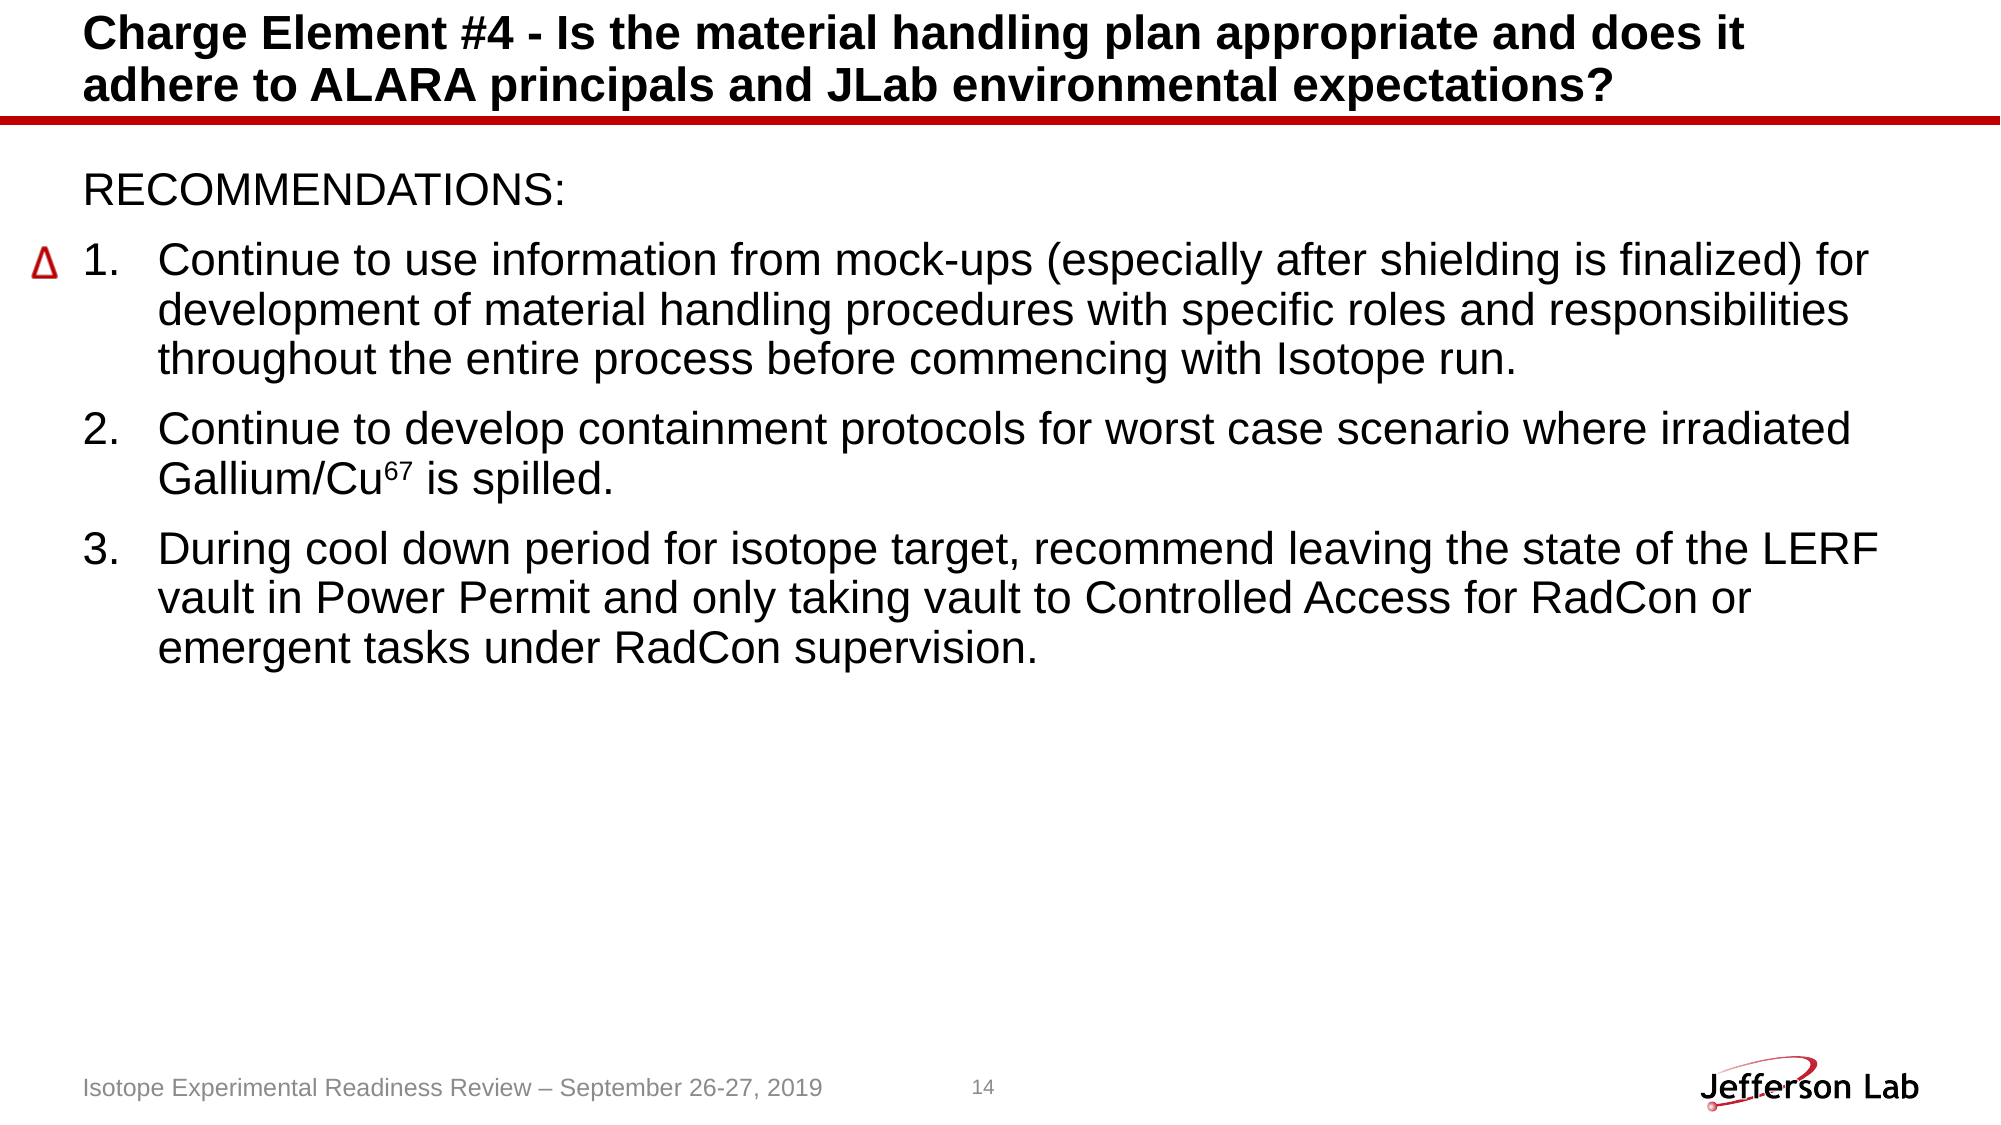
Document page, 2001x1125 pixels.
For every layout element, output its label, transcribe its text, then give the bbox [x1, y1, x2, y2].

slide_number 14 [924, 1060, 1042, 1111]
footer Isotope Experimental Readiness Review – September 26-27, 2019 [67, 1060, 925, 1112]
title Charge Element #4 - Is the material handling plan appropriate and does it adhere to ALARA principals and JLab environmental expectations? [67, 0, 1919, 120]
picture [1698, 1047, 1933, 1124]
picture [0, 215, 89, 322]
list RECOMMENDATIONS: Continue to use information from mock-ups (especially after shielding is finalized) for development of material handling procedures with specific roles and responsibilities throughout the entire process before commencing with Isotope run. Continue to develop containment protocols for worst case scenario where irradiated Gallium/Cu67 is spilled. During cool down period for isotope target, recommend leaving the state of the LERF vault in Power Permit and only taking vault to Controlled Access for RadCon or emergent tasks under RadCon supervision. [67, 158, 1919, 1042]
